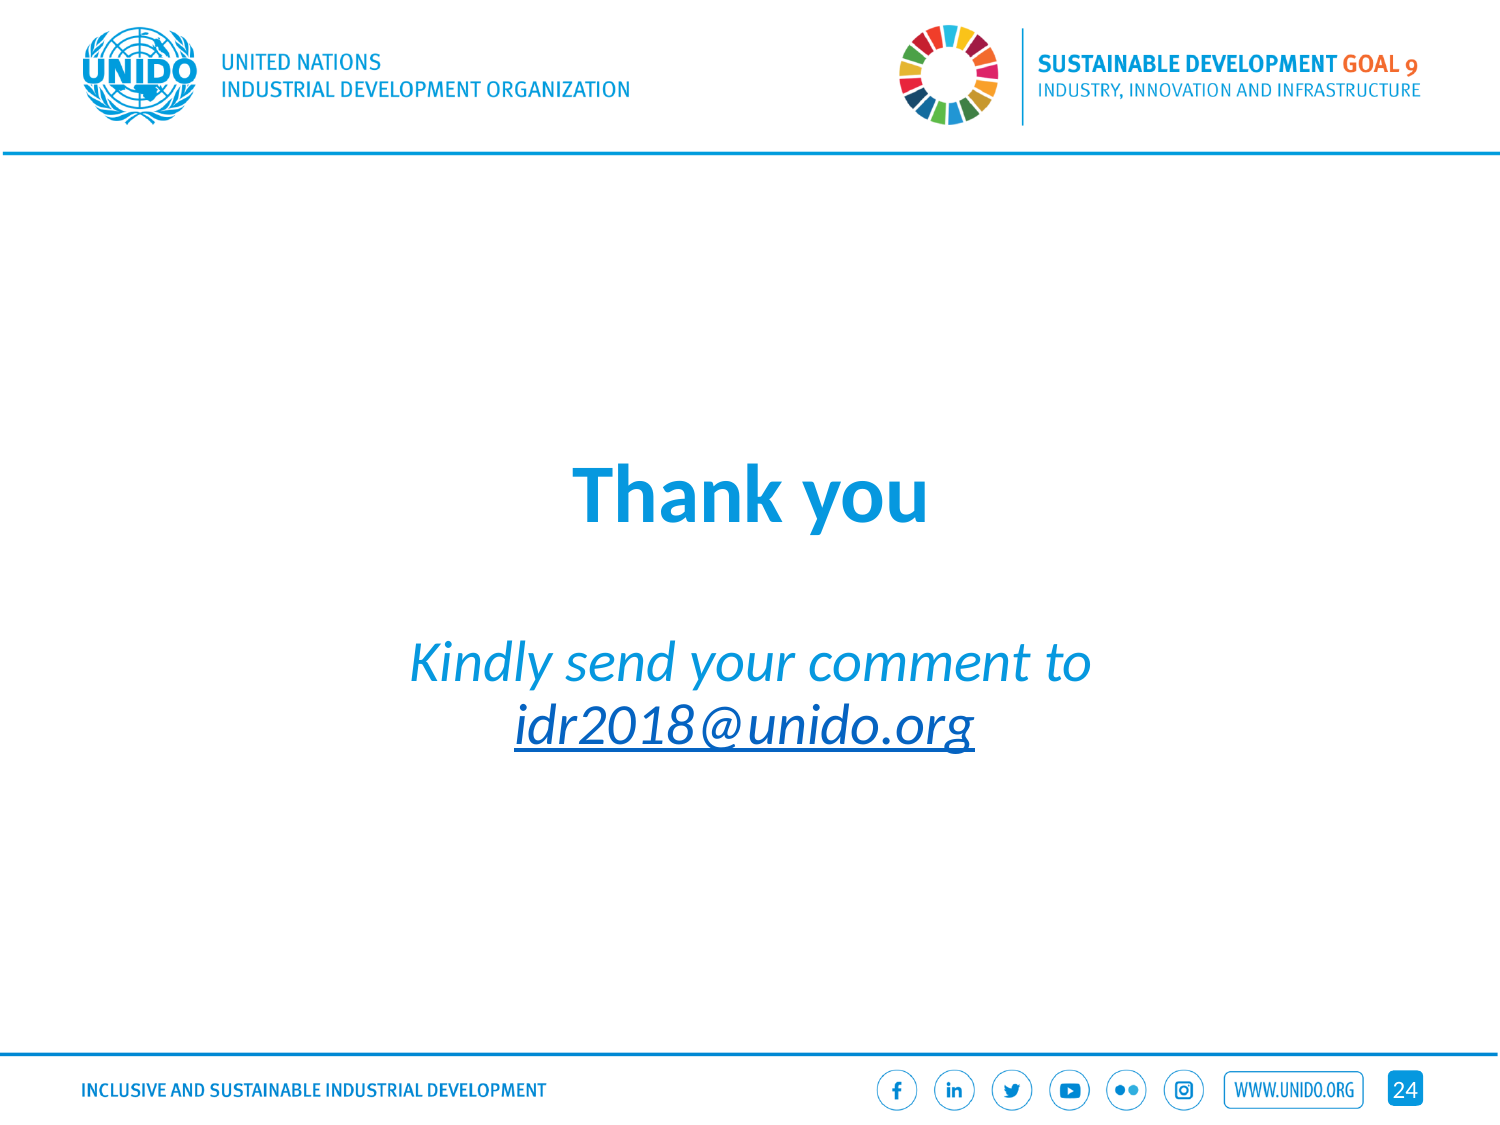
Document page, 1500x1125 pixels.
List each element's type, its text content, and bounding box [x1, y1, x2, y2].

picture [0, 1048, 1500, 1122]
title Thank you Kindly send your comment to idr2018@unido.org [103, 184, 1400, 1024]
picture [0, 0, 1500, 158]
